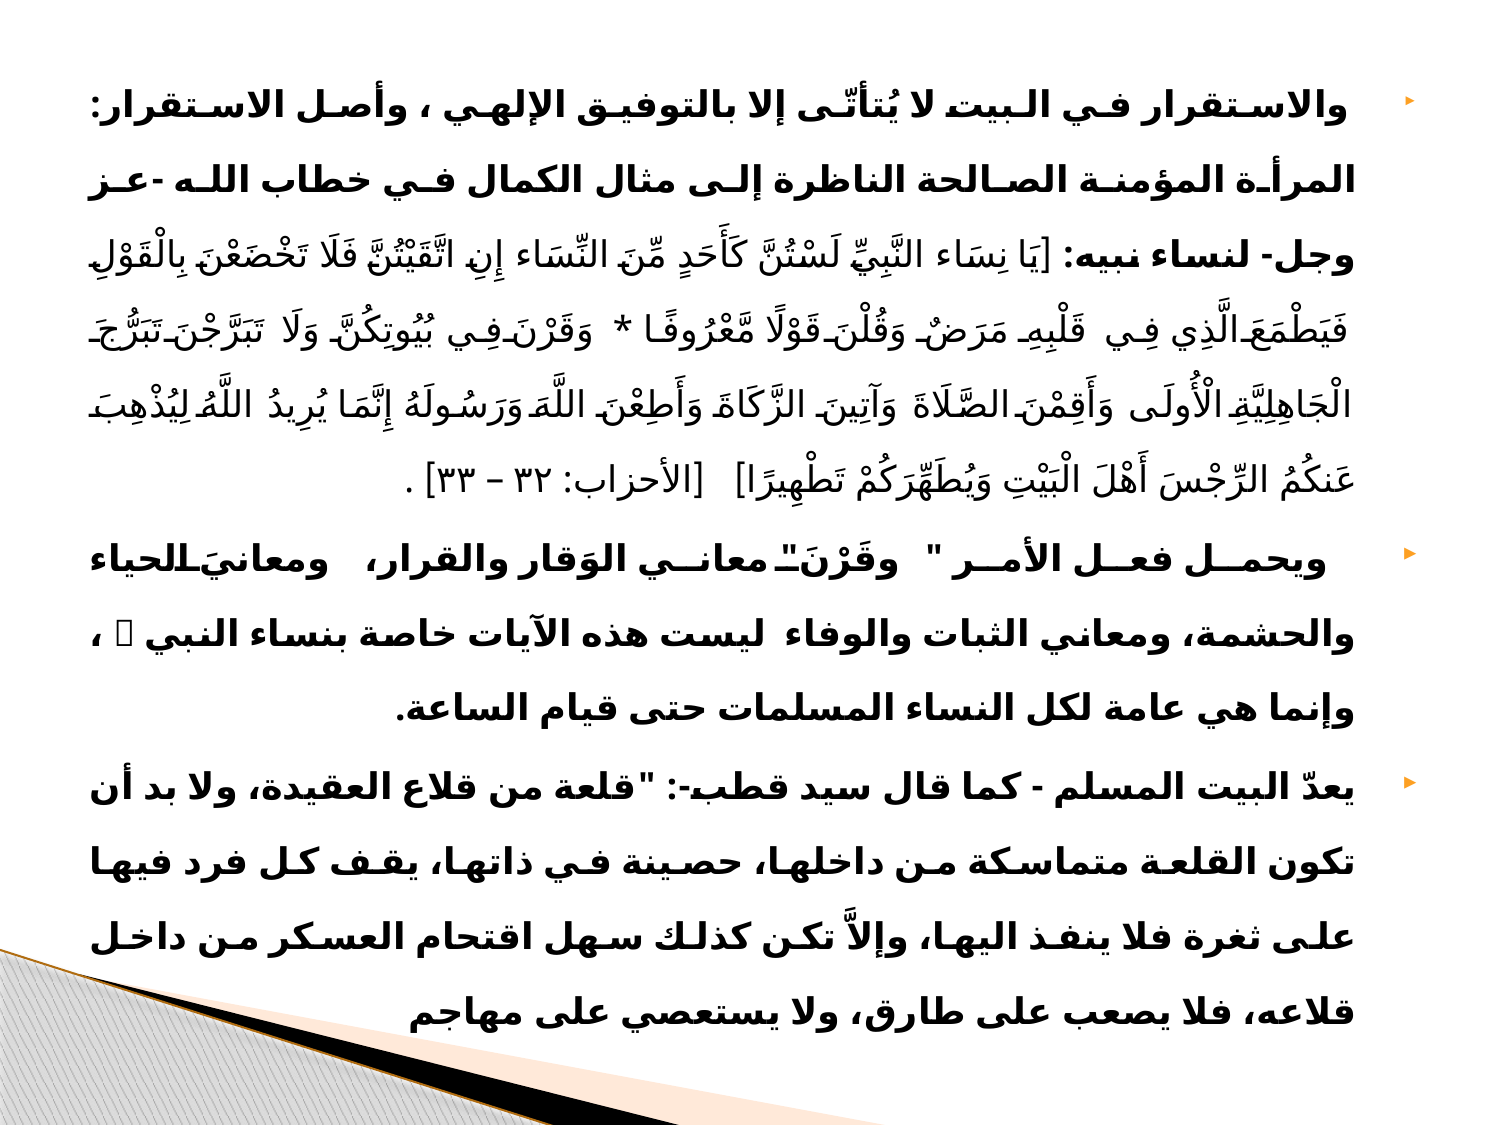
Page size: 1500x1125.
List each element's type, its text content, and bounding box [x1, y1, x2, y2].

list والاستقرار في البيت لا يُتأتّى إلا بالتوفيق الإلهي ، وأصل الاستقرار: المرأة المؤمنة الصالحة الناظرة إلى مثال الكمال في خطاب الله -عز وجل- لنساء نبيه: [يَا نِسَاء النَّبِيِّ لَسْتُنَّ كَأَحَدٍ مِّنَ النِّسَاء إِنِ اتَّقَيْتُنَّ فَلَا تَخْضَعْنَ بِالْقَوْلِ فَيَطْمَعَ الَّذِي فِي قَلْبِهِ مَرَضٌ وَقُلْنَ قَوْلًا مَّعْرُوفًا * وَقَرْنَ فِي بُيُوتِكُنَّ وَلَا تَبَرَّجْنَ تَبَرُّجَ الْجَاهِلِيَّةِ الْأُولَى وَأَقِمْنَ الصَّلَاةَ وَآتِينَ الزَّكَاةَ وَأَطِعْنَ اللَّهَ وَرَسُولَهُ إِنَّمَا يُرِيدُ اللَّهُ لِيُذْهِبَ عَنكُمُ الرِّجْسَ أَهْلَ الْبَيْتِ وَيُطَهِّرَكُمْ تَطْهِيرًا] [الأحزاب: ٣٢ – ٣٣] . ويحمل فعل الأمر "وقَرْنَ" معاني الوَقار والقرار، ومعانيَ الحياء والحشمة، ومعاني الثبات والوفاء ليست هذه الآيات خاصة بنساء النبي  ، وإنما هي عامة لكل النساء المسلمات حتى قيام الساعة. يعدّ البيت المسلم - كما قال سيد قطب-: "قلعة من قلاع العقيدة، ولا بد أن تكون القلعة متماسكة من داخلها، حصينة في ذاتها، يقف كل فرد فيها على ثغرة فلا ينفذ اليها، وإلاَّ تكن كذلك سهل اقتحام العسكر من داخل قلاعه، فلا يصعب على طارق، ولا يستعصي على مهاجم [75, 42, 1425, 1071]
